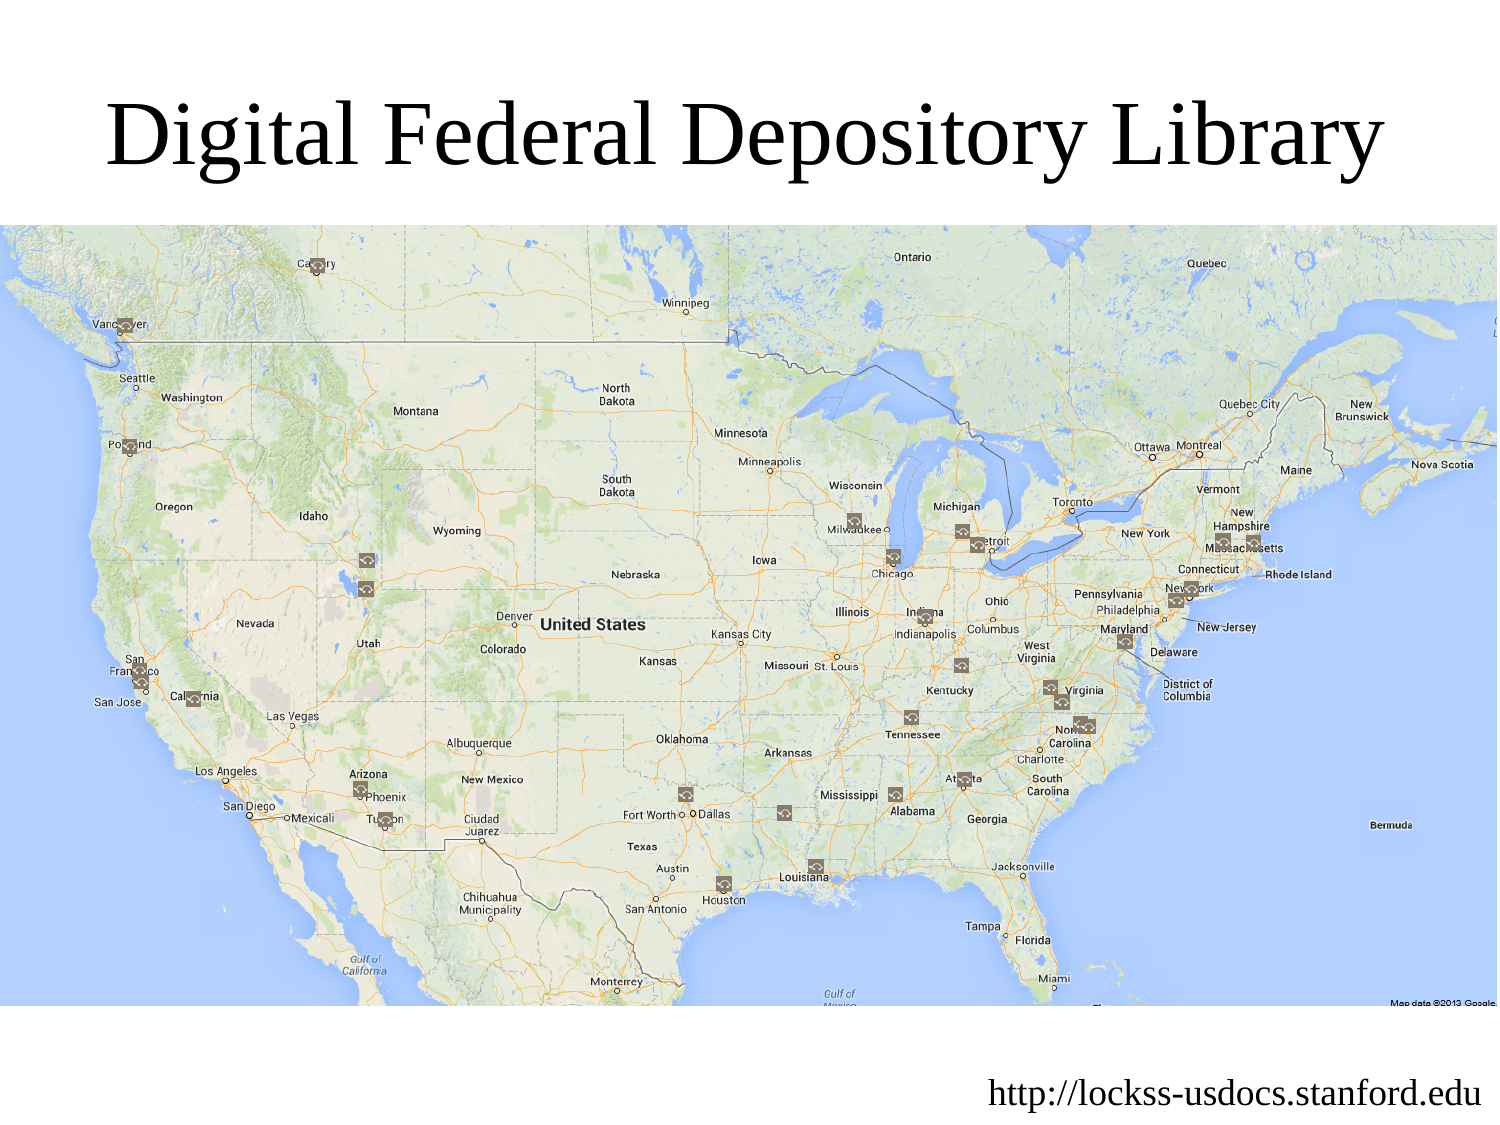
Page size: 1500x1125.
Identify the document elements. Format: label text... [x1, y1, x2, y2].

picture [0, 224, 1498, 1006]
title Digital Federal Depository Library [71, 33, 1423, 223]
text_box http://lockss-usdocs.stanford.edu [973, 1060, 1498, 1121]
